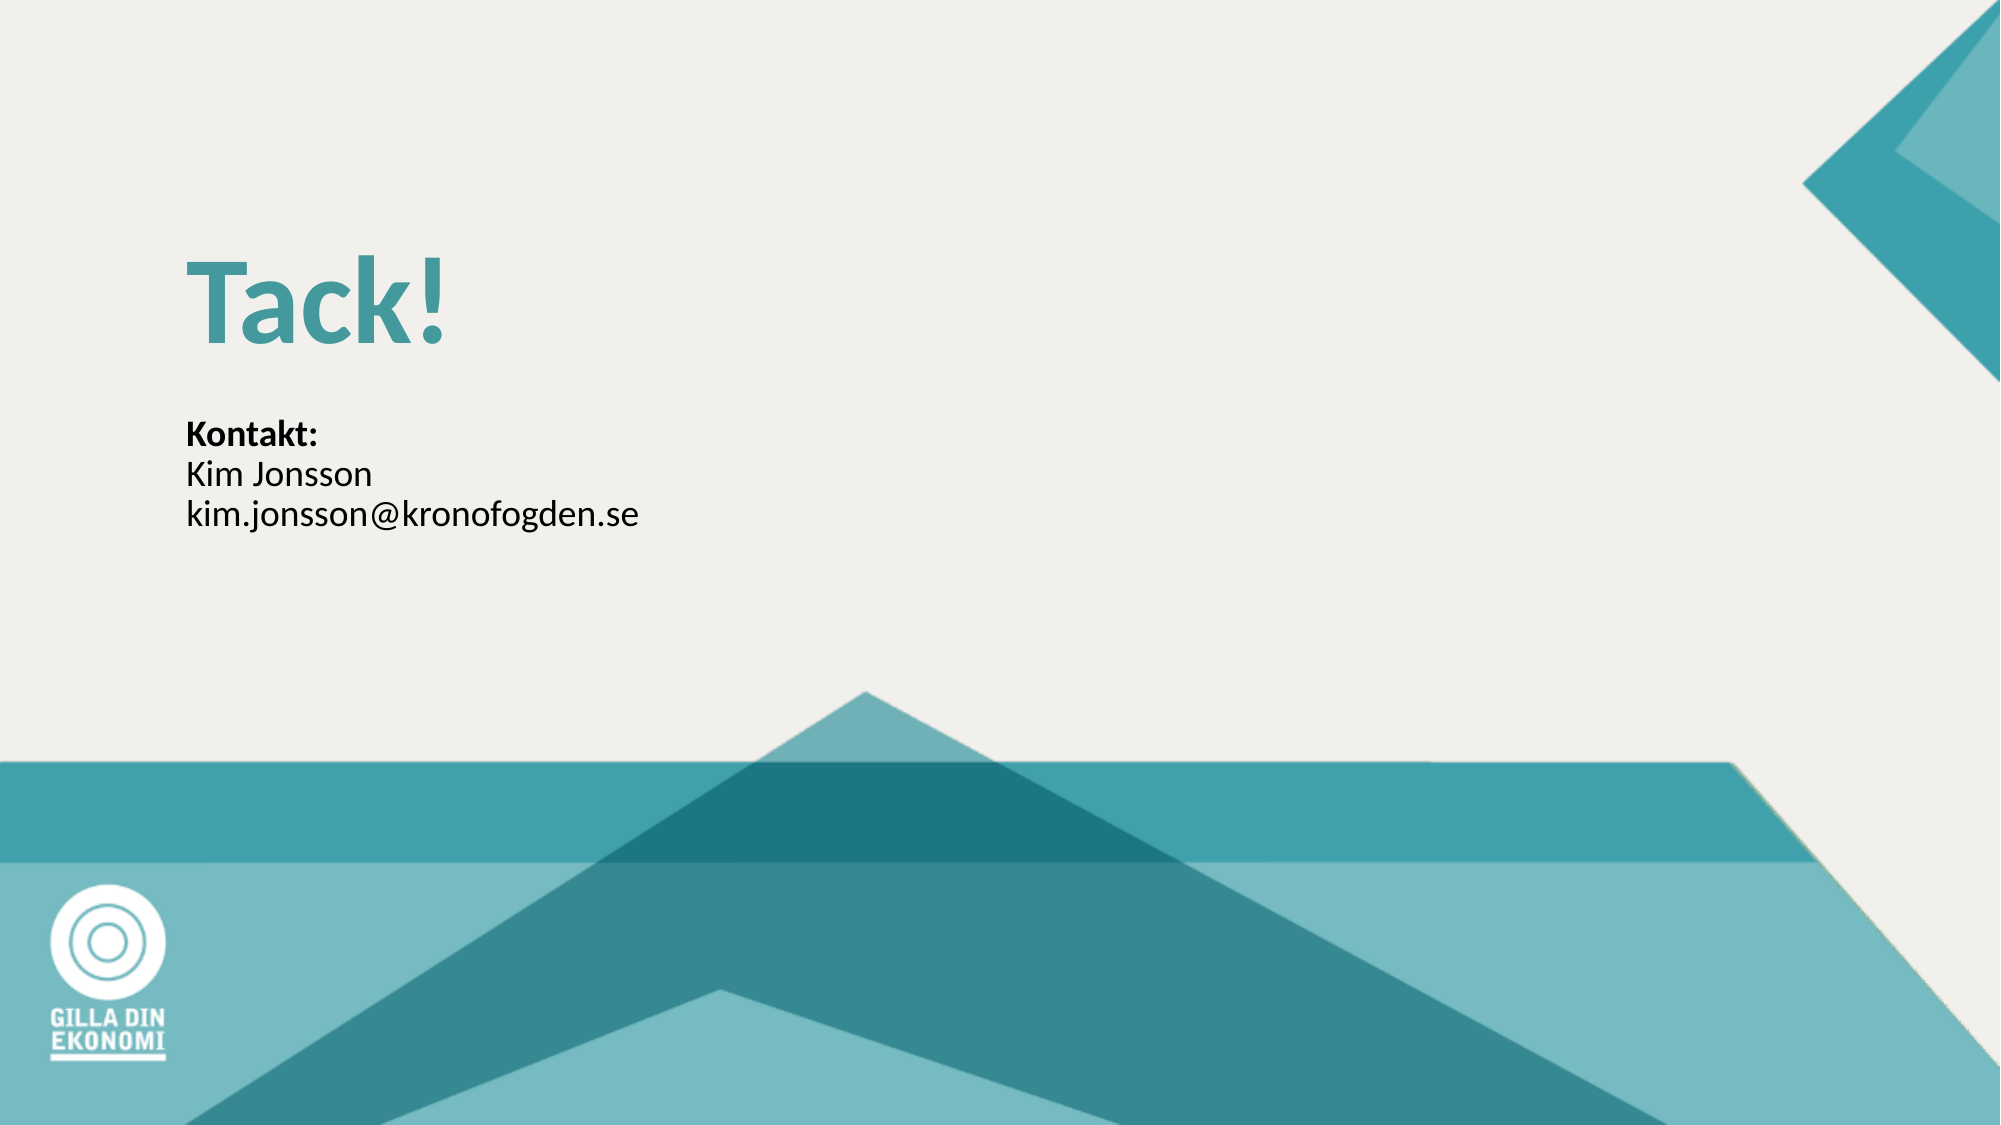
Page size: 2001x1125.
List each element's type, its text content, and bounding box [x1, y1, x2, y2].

picture [0, 661, 2000, 1125]
picture [1617, 0, 2000, 382]
subtitle Kontakt: Kim Jonsson kim.jonsson@kronofogden.se [171, 406, 1672, 678]
title Tack! [171, 227, 1672, 406]
